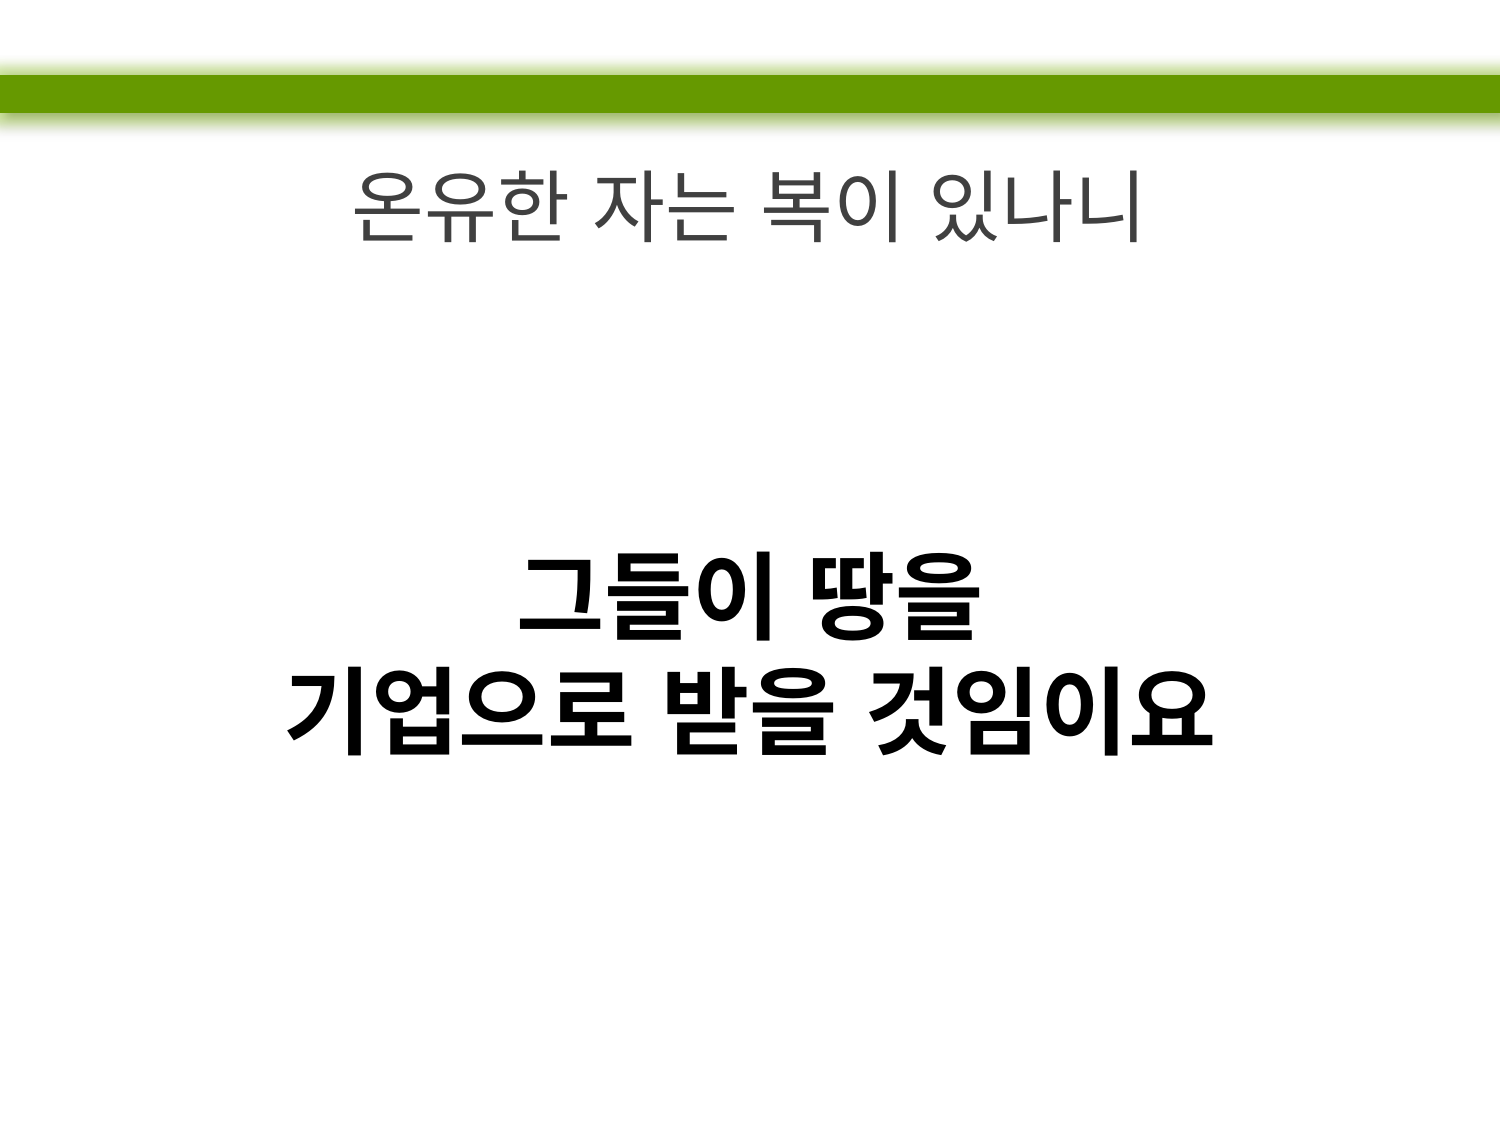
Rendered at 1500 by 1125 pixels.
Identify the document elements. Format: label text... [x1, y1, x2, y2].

text_box 온유한 자는 복이 있나니 [0, 149, 1500, 260]
text_box 그들이 땅을 기업으로 받을 것임이요 [0, 529, 1500, 775]
text_box [0, 75, 1500, 113]
